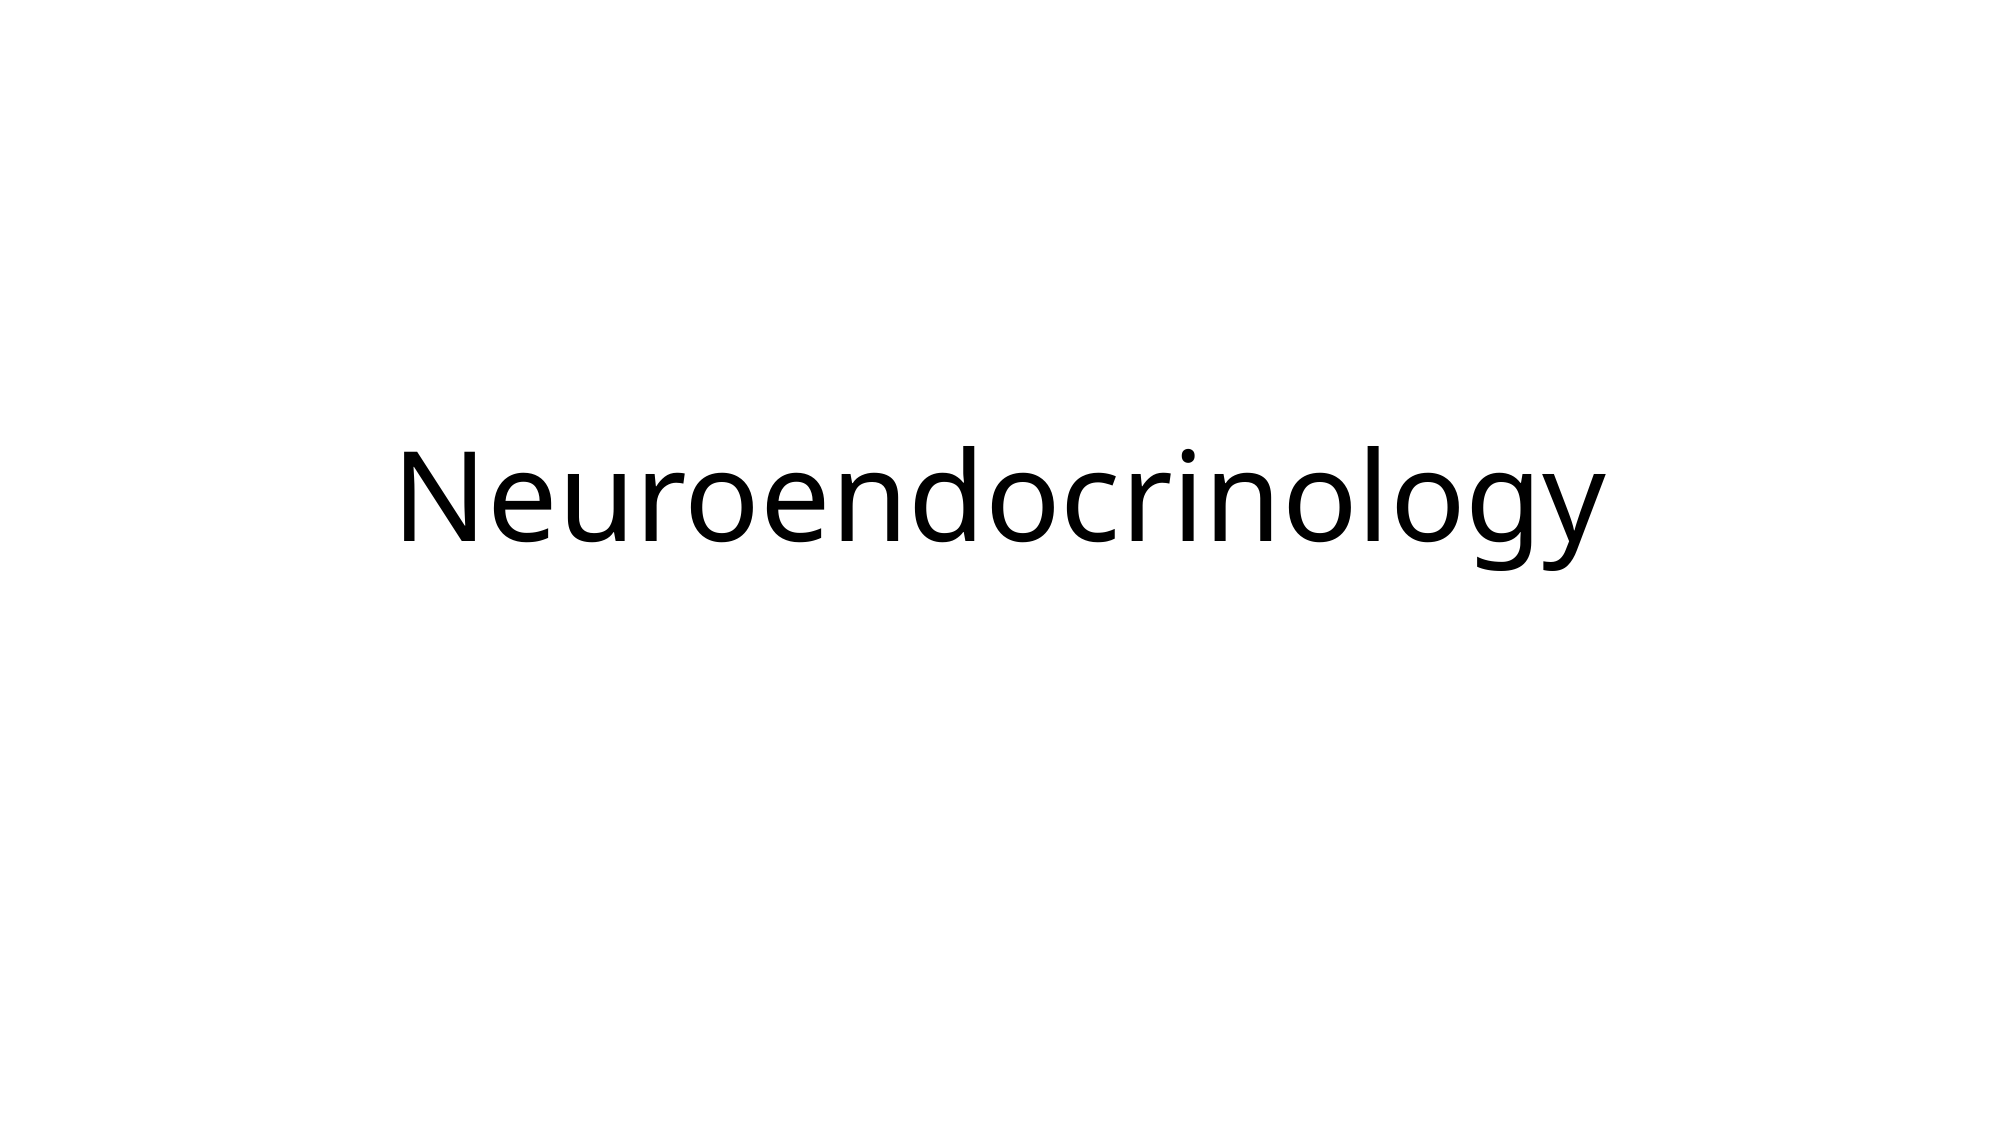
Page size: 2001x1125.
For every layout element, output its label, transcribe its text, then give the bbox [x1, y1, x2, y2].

title Neuroendocrinology [249, 184, 1750, 576]
